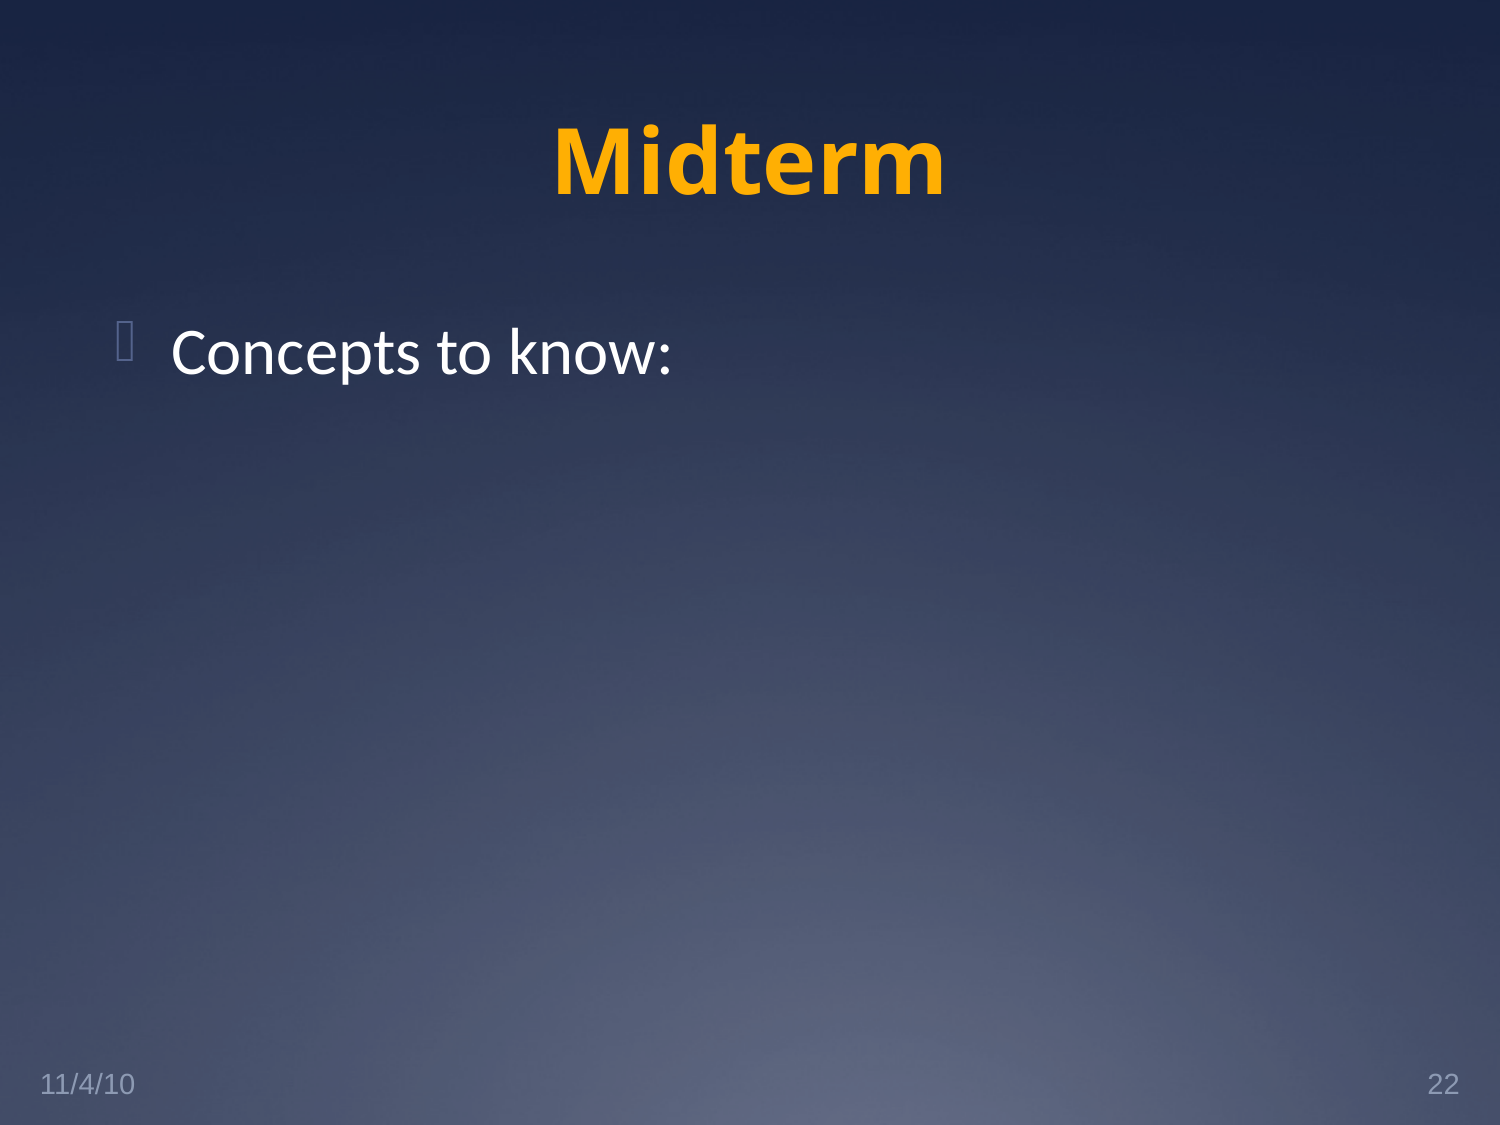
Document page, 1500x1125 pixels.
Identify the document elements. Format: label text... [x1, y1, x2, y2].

slide_number 22 [1374, 1052, 1475, 1113]
list Concepts to know: [99, 299, 1400, 1005]
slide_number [24, 1052, 288, 1113]
title Midterm [37, 95, 1463, 225]
